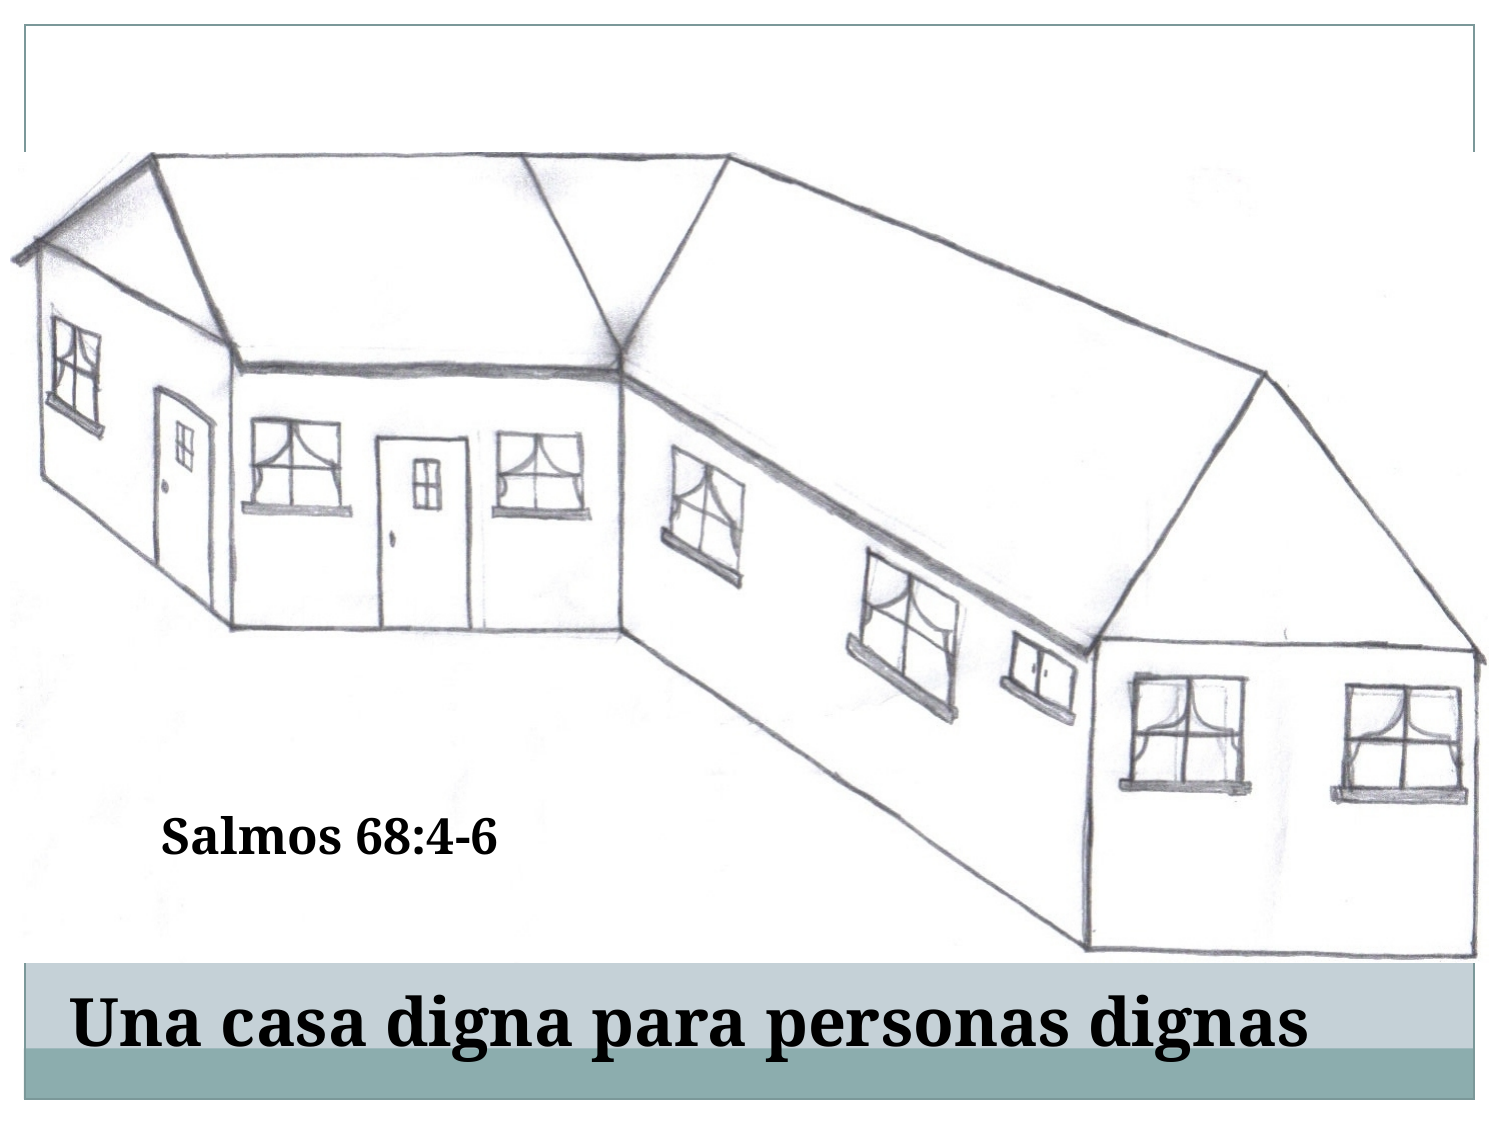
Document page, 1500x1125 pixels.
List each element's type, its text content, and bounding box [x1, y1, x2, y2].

text_box Una casa digna para personas dignas [54, 972, 1326, 1068]
picture [10, 152, 1490, 964]
